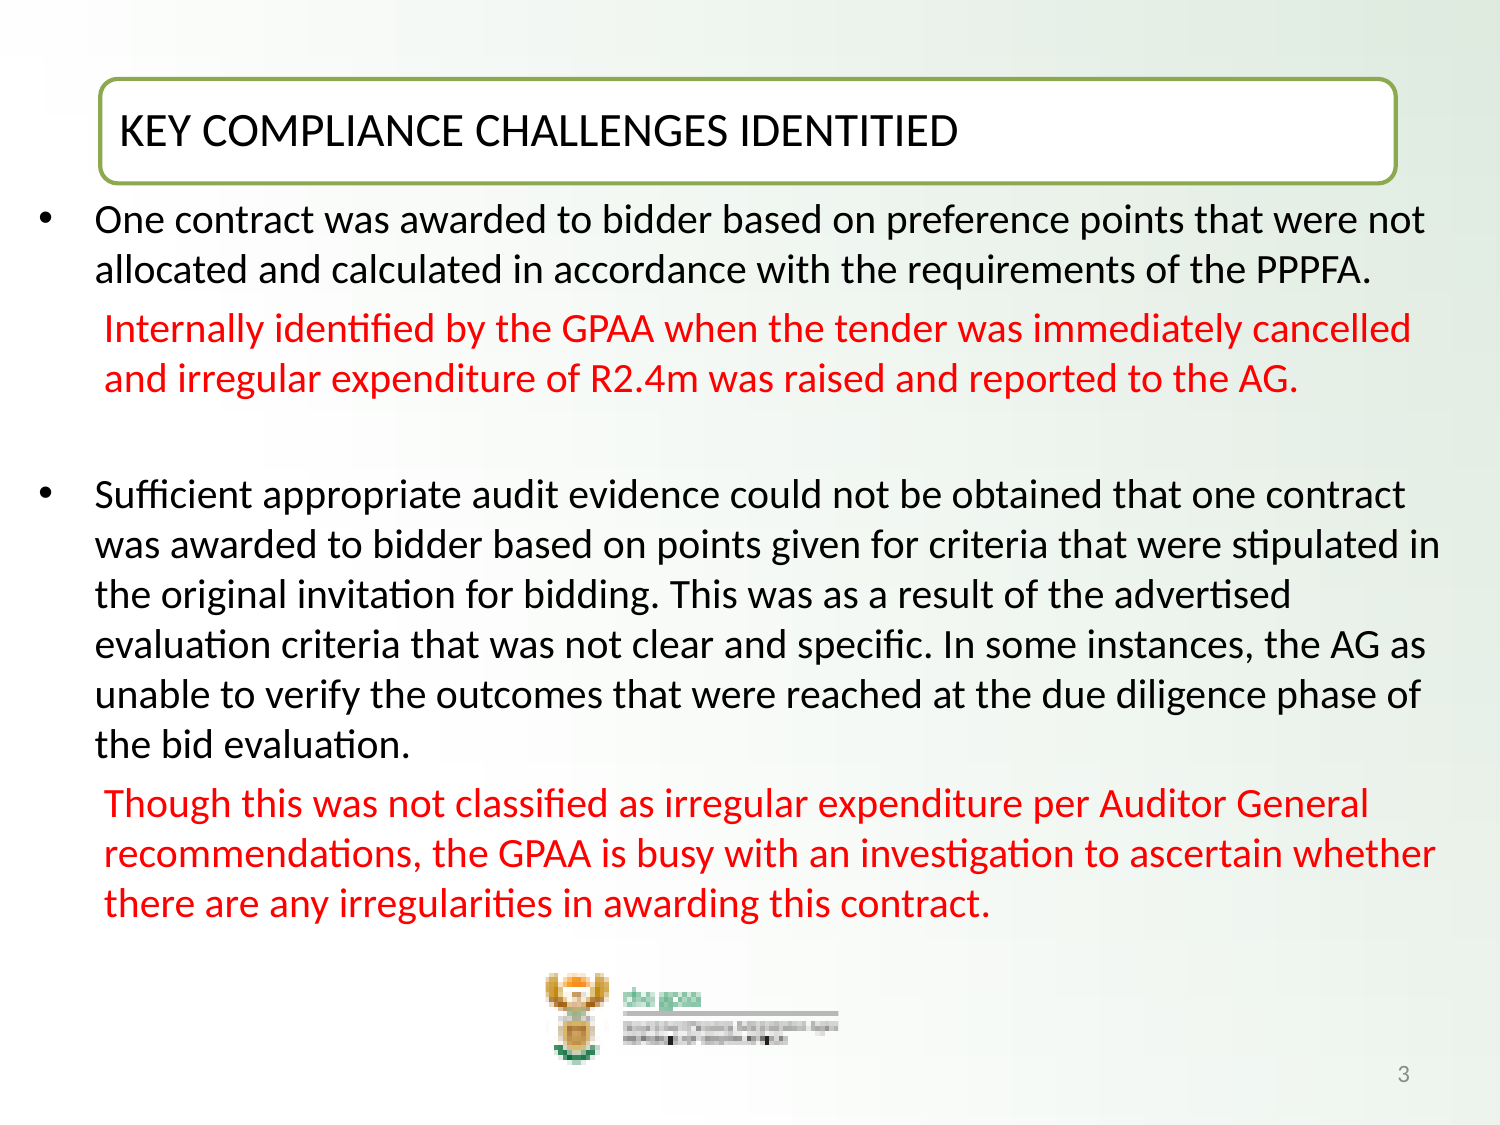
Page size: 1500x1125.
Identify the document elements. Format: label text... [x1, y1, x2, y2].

title KEY BUDGET PRINCIPLES [74, 44, 1426, 184]
list One contract was awarded to bidder based on preference points that were not allocated and calculated in accordance with the requirements of the PPPFA. Internally identified by the GPAA when the tender was immediately cancelled and irregular expenditure of R2.4m was raised and reported to the AG. Sufficient appropriate audit evidence could not be obtained that one contract was awarded to bidder based on points given for criteria that were stipulated in the original invitation for bidding. This was as a result of the advertised evaluation criteria that was not clear and specific. In some instances, the AG as unable to verify the outcomes that were reached at the due diligence phase of the bid evaluation. Though this was not classified as irregular expenditure per Auditor General recommendations, the GPAA is busy with an investigation to ascertain whether there are any irregularities in awarding this contract. [23, 184, 1477, 1103]
slide_number 3 [1074, 1042, 1425, 1103]
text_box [99, 77, 1396, 185]
